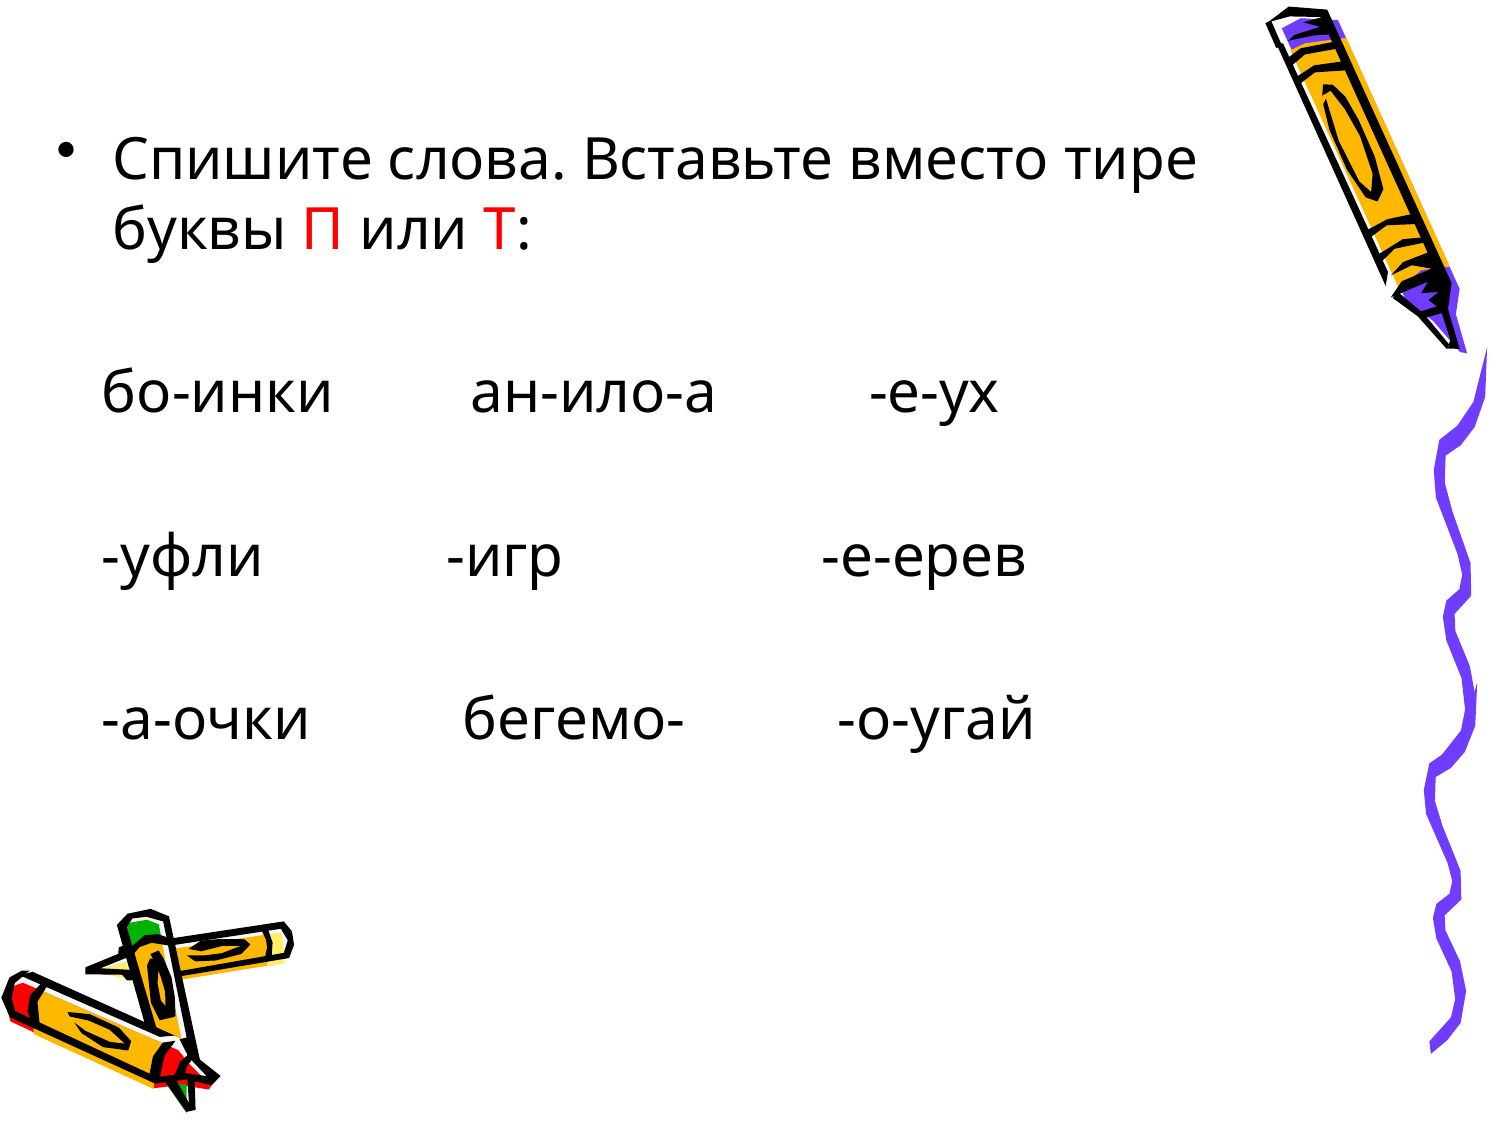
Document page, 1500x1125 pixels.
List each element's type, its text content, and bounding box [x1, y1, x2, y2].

list Спишите слова. Вставьте вместо тире буквы П или Т: бо-инки ан-ило-а -е-ух -уфли -игр -е-ерев -а-очки бегемо- -о-угай [40, 113, 1304, 918]
